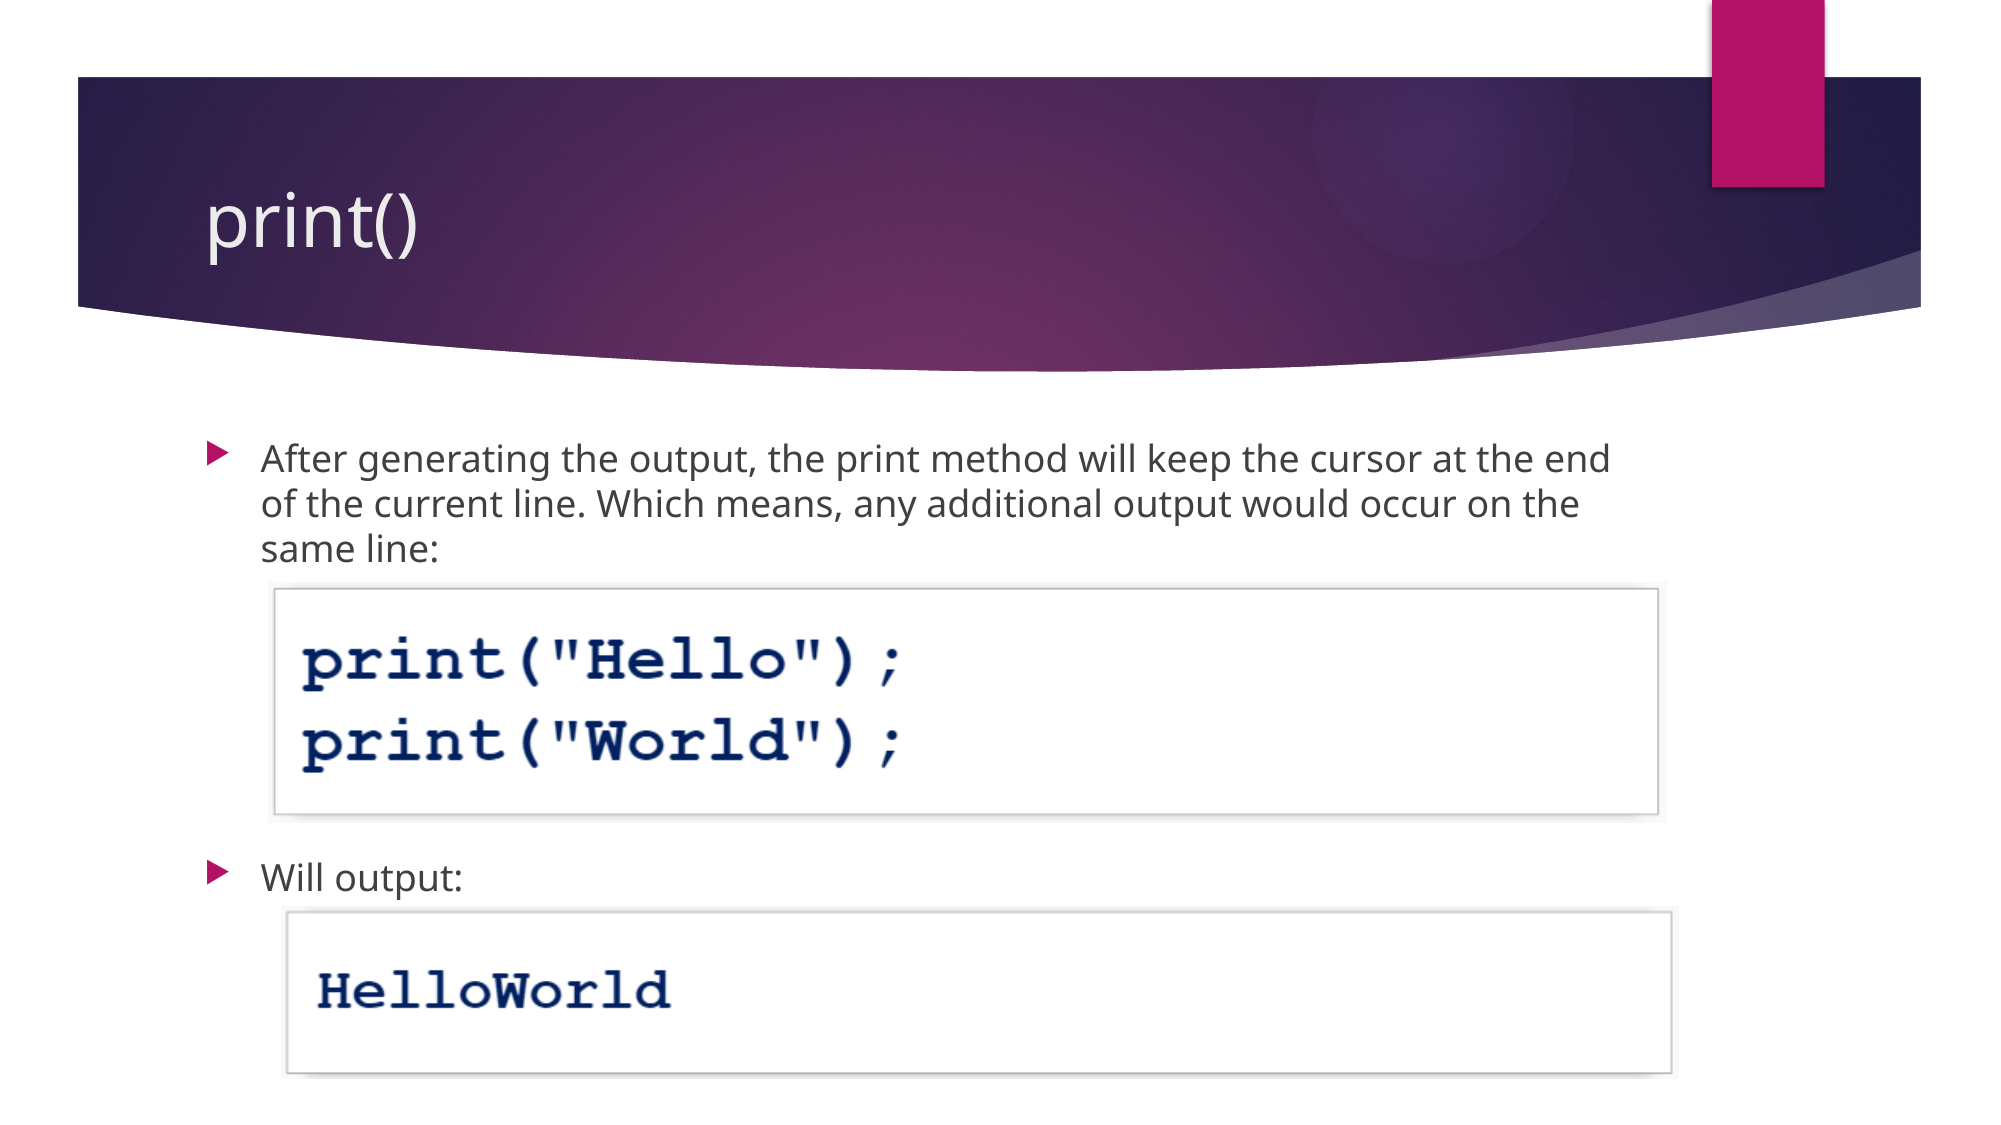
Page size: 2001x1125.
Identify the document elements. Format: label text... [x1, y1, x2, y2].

picture [281, 906, 1680, 1079]
picture [267, 582, 1667, 824]
title print() [189, 159, 1627, 276]
list After generating the output, the print method will keep the cursor at the end of the current line. Which means, any additional output would occur on the same line: Will output: [189, 427, 1638, 1011]
